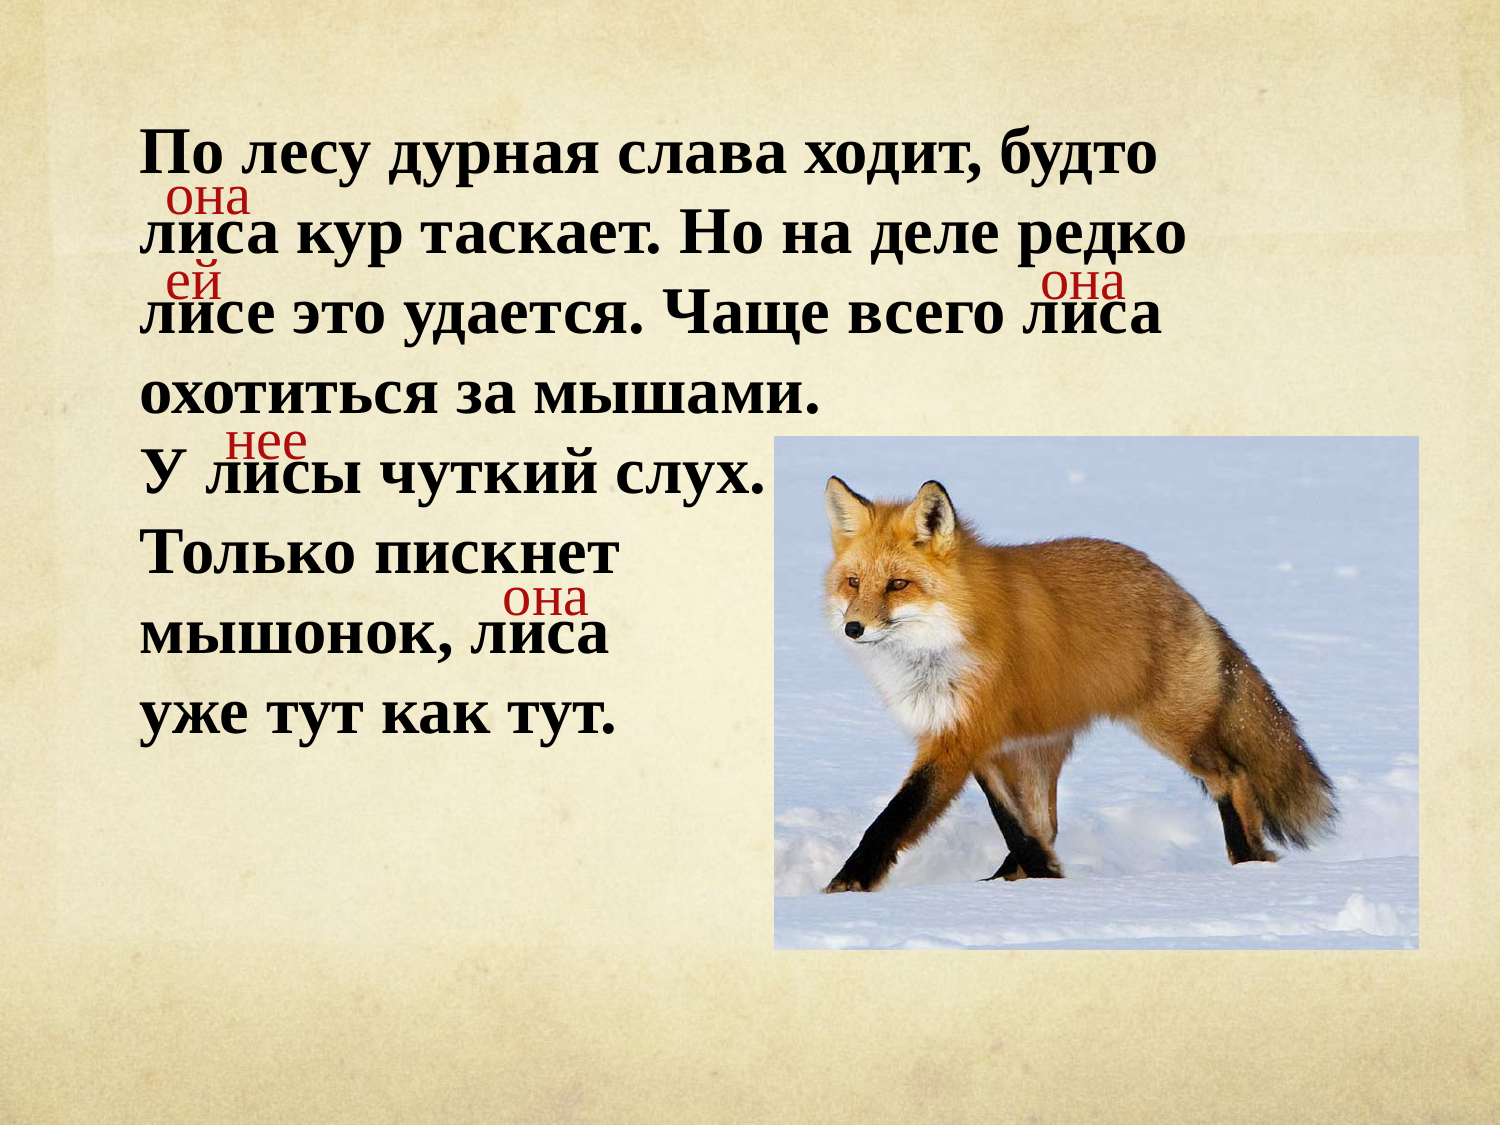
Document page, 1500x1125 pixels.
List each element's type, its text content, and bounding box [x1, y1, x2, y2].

text_box нее [211, 393, 324, 549]
text_box она [1025, 234, 1142, 319]
picture [0, 0, 1500, 1125]
text_box ей [150, 234, 238, 389]
text_box она [488, 549, 605, 635]
text_box По лесу дурная слава ходит, будто лиса кур таскает. Но на деле редко лисе это удается. Чаще всего лиса охотиться за мышами. У лисы чуткий слух. Только пискнет мышонок, лиса уже тут как тут. [124, 99, 1250, 755]
text_box она [150, 148, 267, 234]
